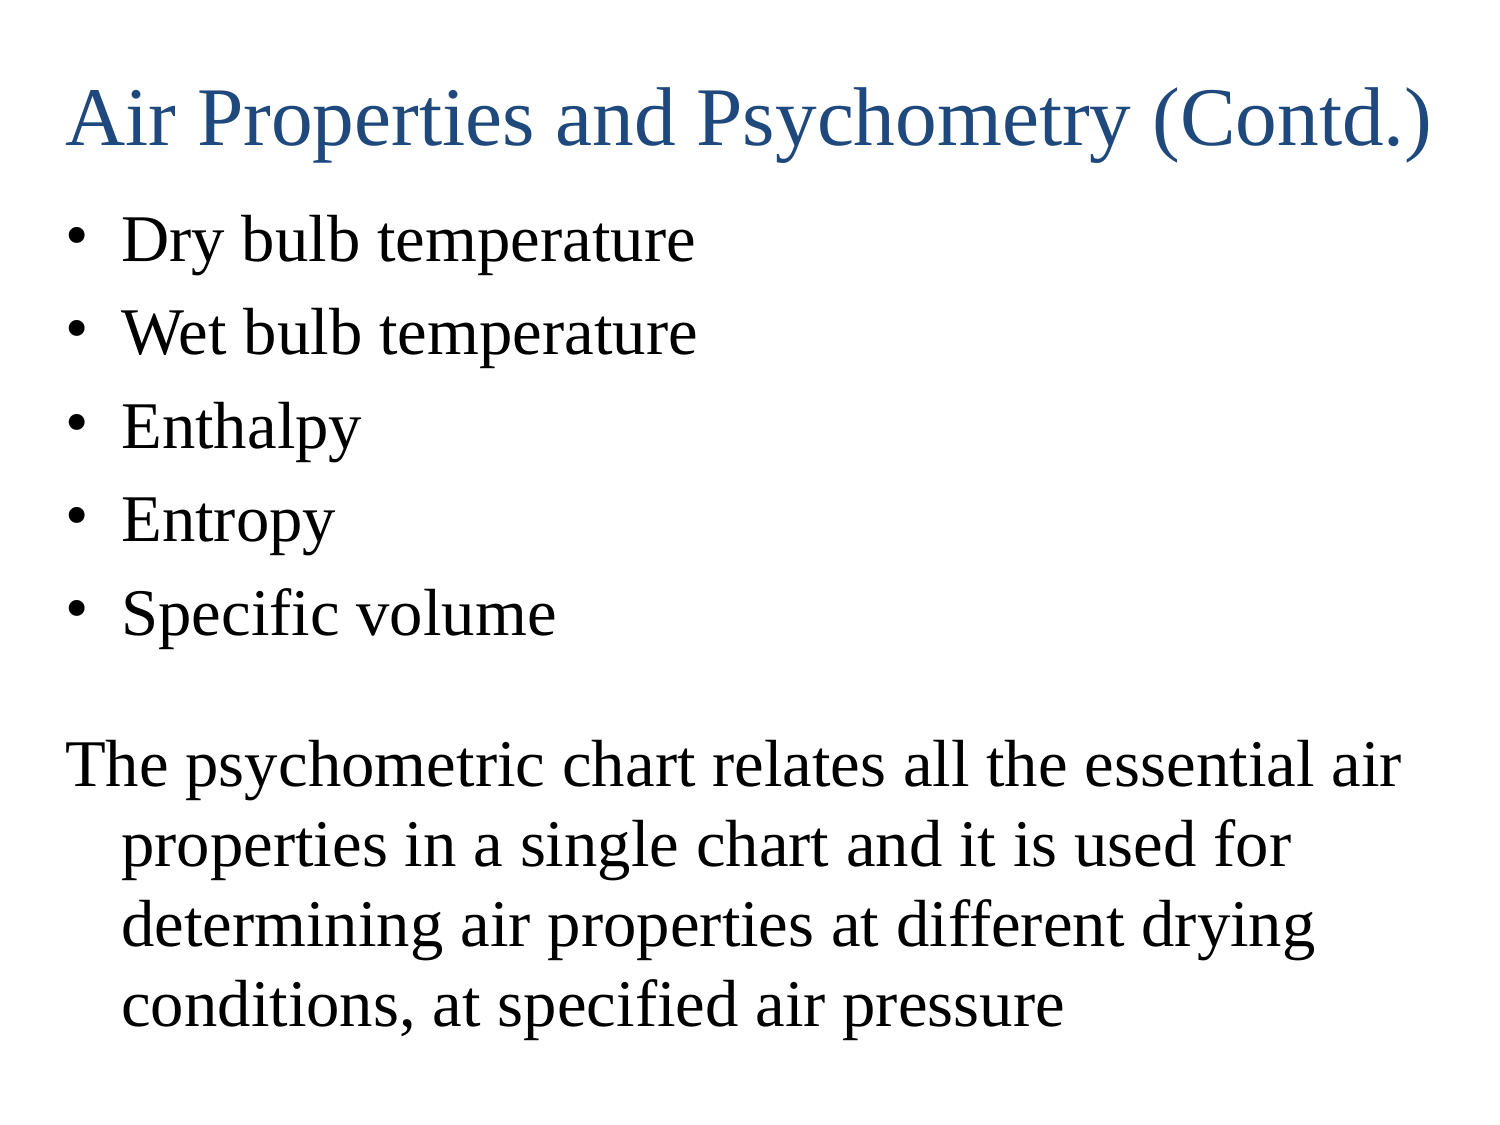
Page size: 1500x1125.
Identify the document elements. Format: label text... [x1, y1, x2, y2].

title Air Properties and Psychometry (Contd.) [37, 37, 1463, 188]
list Dry bulb temperature Wet bulb temperature Enthalpy Entropy Specific volume The psychometric chart relates all the essential air properties in a single chart and it is used for determining air properties at different drying conditions, at specified air pressure [50, 187, 1425, 1063]
